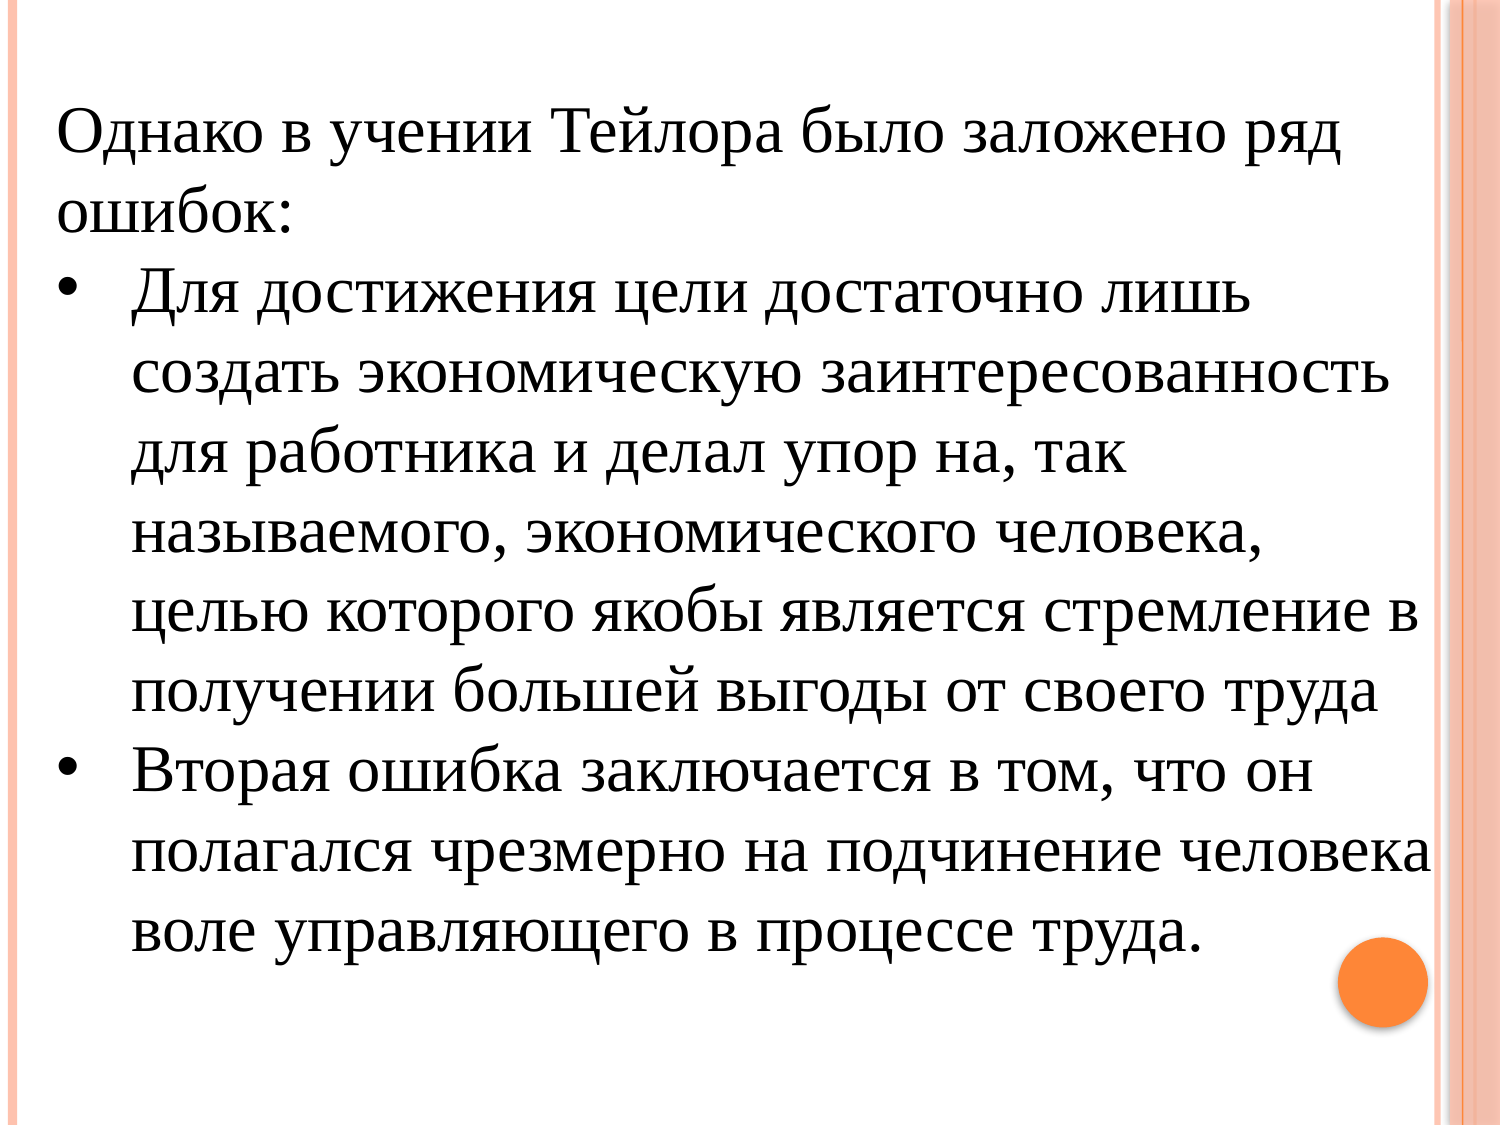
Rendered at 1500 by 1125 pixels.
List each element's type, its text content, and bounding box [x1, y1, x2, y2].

text_box Однако в учении Тейлора было заложено ряд ошибок: Для достижения цели достаточно лишь создать экономическую заинтересованность для работника и делал упор на, так называемого, экономического человека, целью которого якобы является стремление в получении большей выгоды от своего труда Вторая ошибка заключается в том, что он полагался чрезмерно на подчинение человека воле управляющего в процессе труда. [41, 78, 1459, 973]
